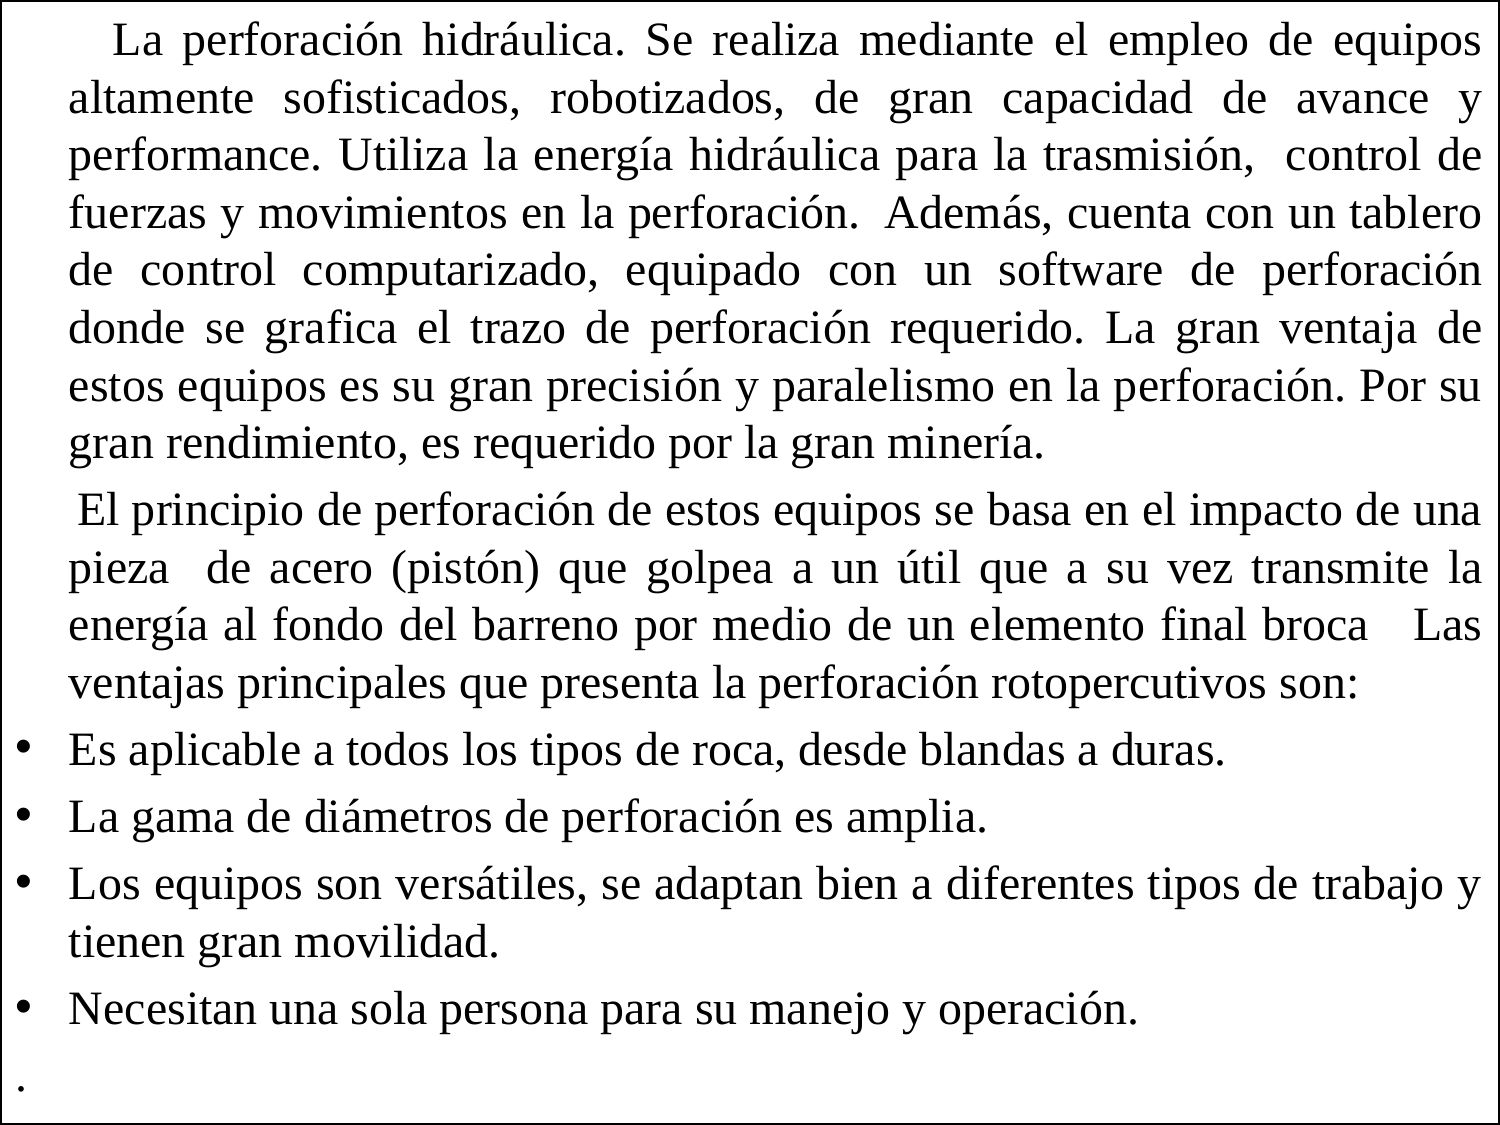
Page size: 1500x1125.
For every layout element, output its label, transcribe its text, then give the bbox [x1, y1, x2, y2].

list La perforación hidráulica. Se realiza mediante el empleo de equipos altamente sofisticados, robotizados, de gran capacidad de avance y performance. Utiliza la energía hidráulica para la trasmisión, control de fuerzas y movimientos en la perforación. Además, cuenta con un tablero de control computarizado, equipado con un software de perforación donde se grafica el trazo de perforación requerido. La gran ventaja de estos equipos es su gran precisión y paralelismo en la perforación. Por su gran rendimiento, es requerido por la gran minería. El principio de perforación de estos equipos se basa en el impacto de una pieza de acero (pistón) que golpea a un útil que a su vez transmite la energía al fondo del barreno por medio de un elemento final broca Las ventajas principales que presenta la perforación rotopercutivos son: Es aplicable a todos los tipos de roca, desde blandas a duras. La gama de diámetros de perforación es amplia. Los equipos son versátiles, se adaptan bien a diferentes tipos de trabajo y tienen gran movilidad. Necesitan una sola persona para su manejo y operación. . [0, 0, 1500, 1125]
